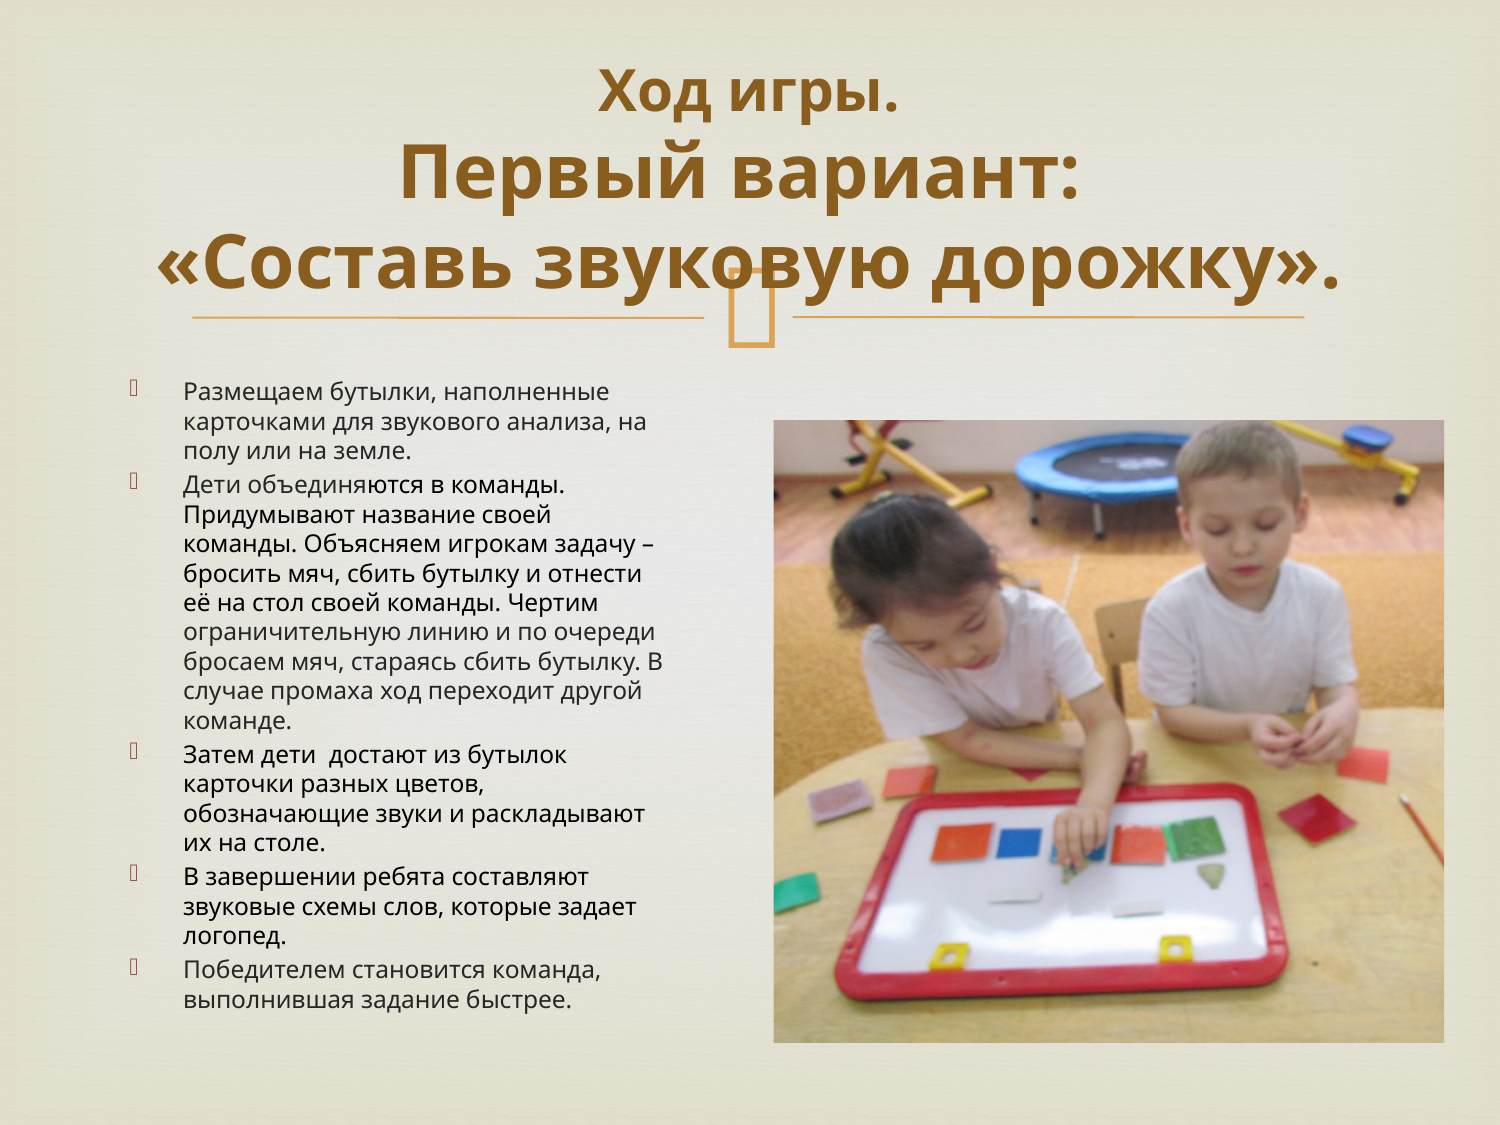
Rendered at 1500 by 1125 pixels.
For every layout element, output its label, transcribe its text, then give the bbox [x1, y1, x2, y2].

picture [773, 384, 1445, 1043]
list Размещаем бутылки, наполненные карточками для звукового анализа, на полу или на земле. Дети объединяются в команды. Придумывают название своей команды. Объясняем игрокам задачу – бросить мяч, сбить бутылку и отнести её на стол своей команды. Чертим ограничительную линию и по очереди бросаем мяч, стараясь сбить бутылку. В случае промаха ход переходит другой команде. Затем дети достают из бутылок карточки разных цветов, обозначающие звуки и раскладывают их на столе. В завершении ребята составляют звуковые схемы слов, которые задает логопед. Победителем становится команда, выполнившая задание быстрее. [114, 368, 680, 1024]
title Ход игры. Первый вариант: «Составь звуковую дорожку». [112, 42, 1386, 315]
